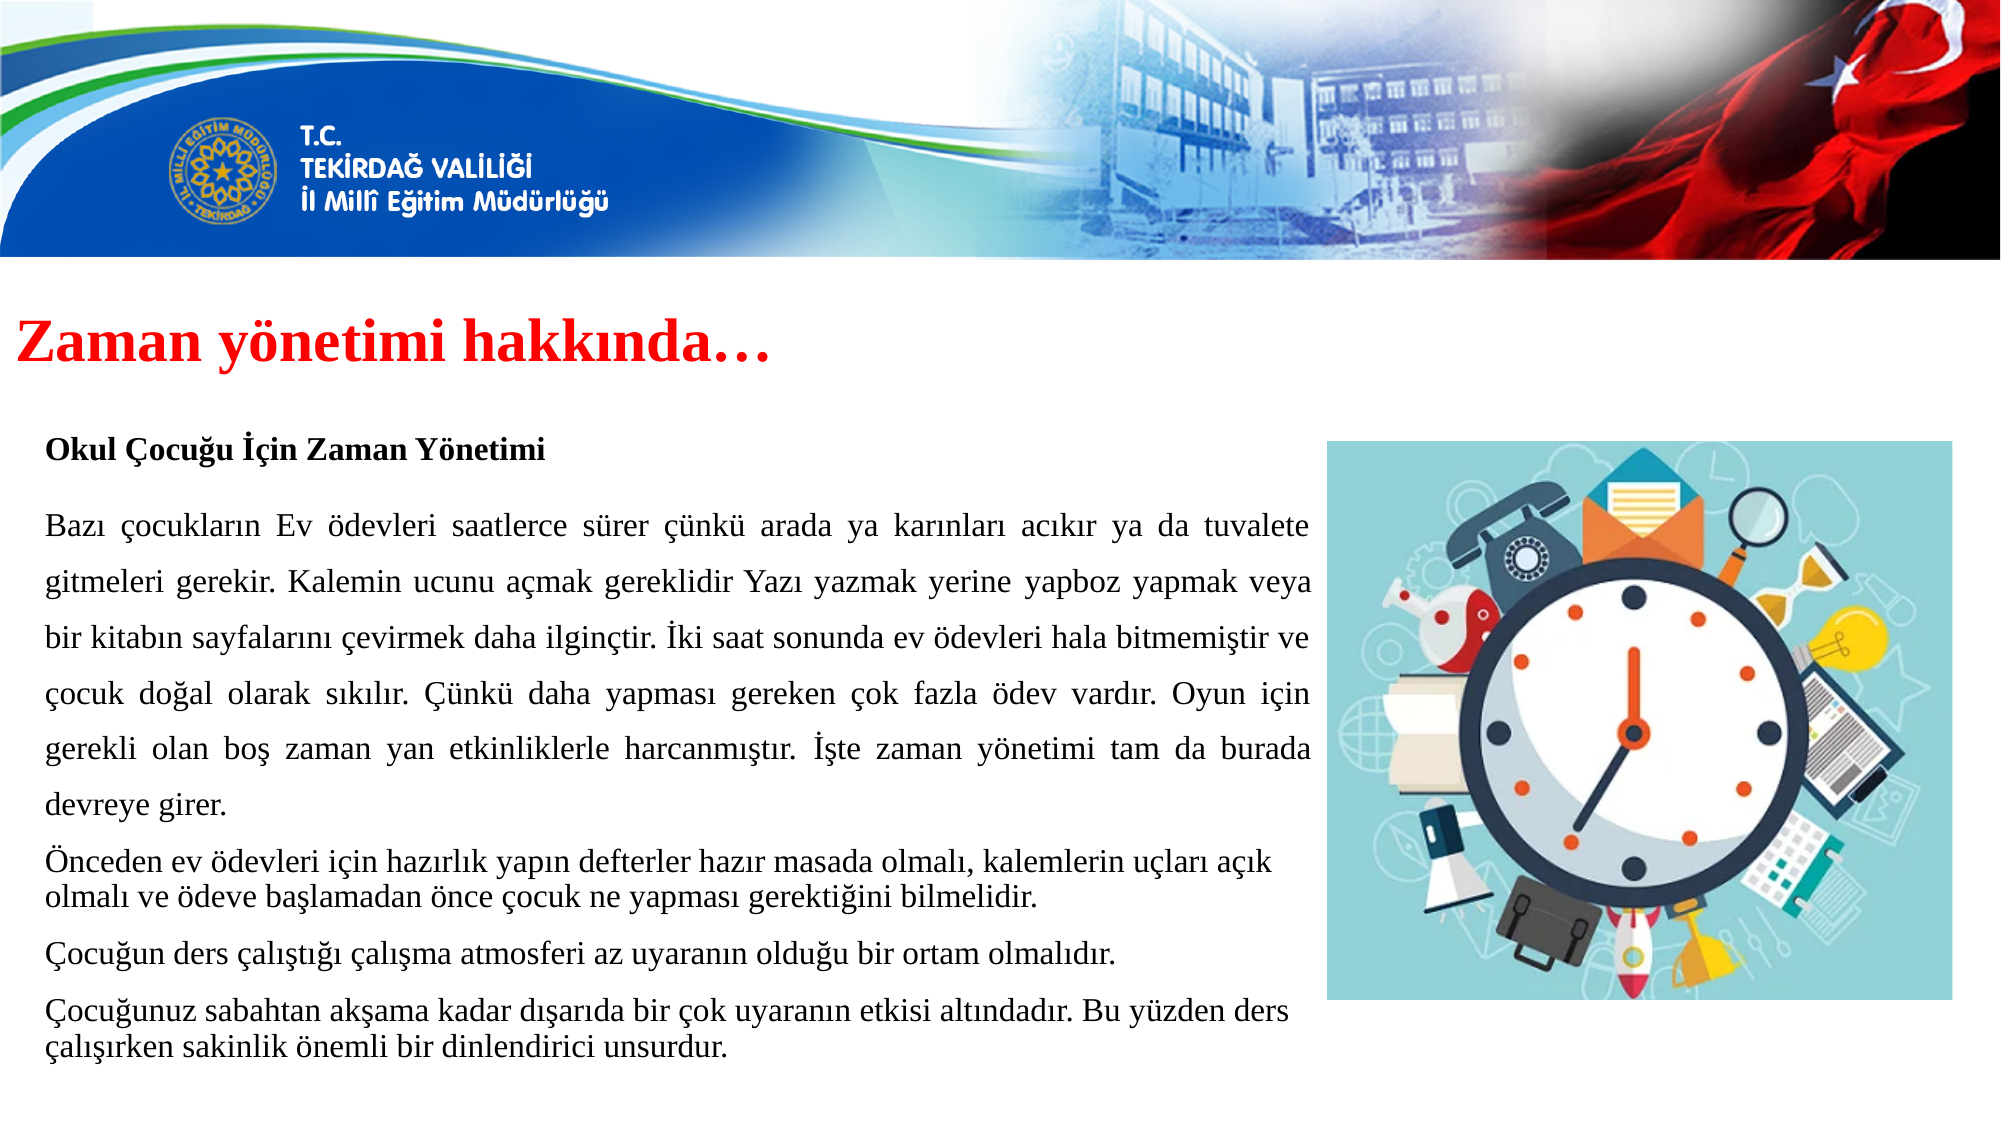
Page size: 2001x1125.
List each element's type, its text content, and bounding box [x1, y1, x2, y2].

title Zaman yönetimi hakkında… [0, 233, 1725, 383]
list Okul Çocuğu İçin Zaman Yönetimi Bazı çocukların Ev ödevleri saatlerce sürer çünkü arada ya karınları acıkır ya da tuvalete gitmeleri gerekir. Kalemin ucunu açmak gereklidir Yazı yazmak yerine yapboz yapmak veya bir kitabın sayfalarını çevirmek daha ilginçtir. İki saat sonunda ev ödevleri hala bitmemiştir ve çocuk doğal olarak sıkılır. Çünkü daha yapması gereken çok fazla ödev vardır. Oyun için gerekli olan boş zaman yan etkinliklerle harcanmıştır. İşte zaman yönetimi tam da burada devreye girer. Önceden ev ödevleri için hazırlık yapın defterler hazır masada olmalı, kalemlerin uçları açık olmalı ve ödeve başlamadan önce çocuk ne yapması gerektiğini bilmelidir. Çocuğun ders çalıştığı çalışma atmosferi az uyaranın olduğu bir ortam olmalıdır. Çocuğunuz sabahtan akşama kadar dışarıda bir çok uyaranın etkisi altındadır. Bu yüzden ders çalışırken sakinlik önemli bir dinlendirici unsurdur. [29, 403, 1328, 1125]
picture [0, 0, 2001, 1125]
